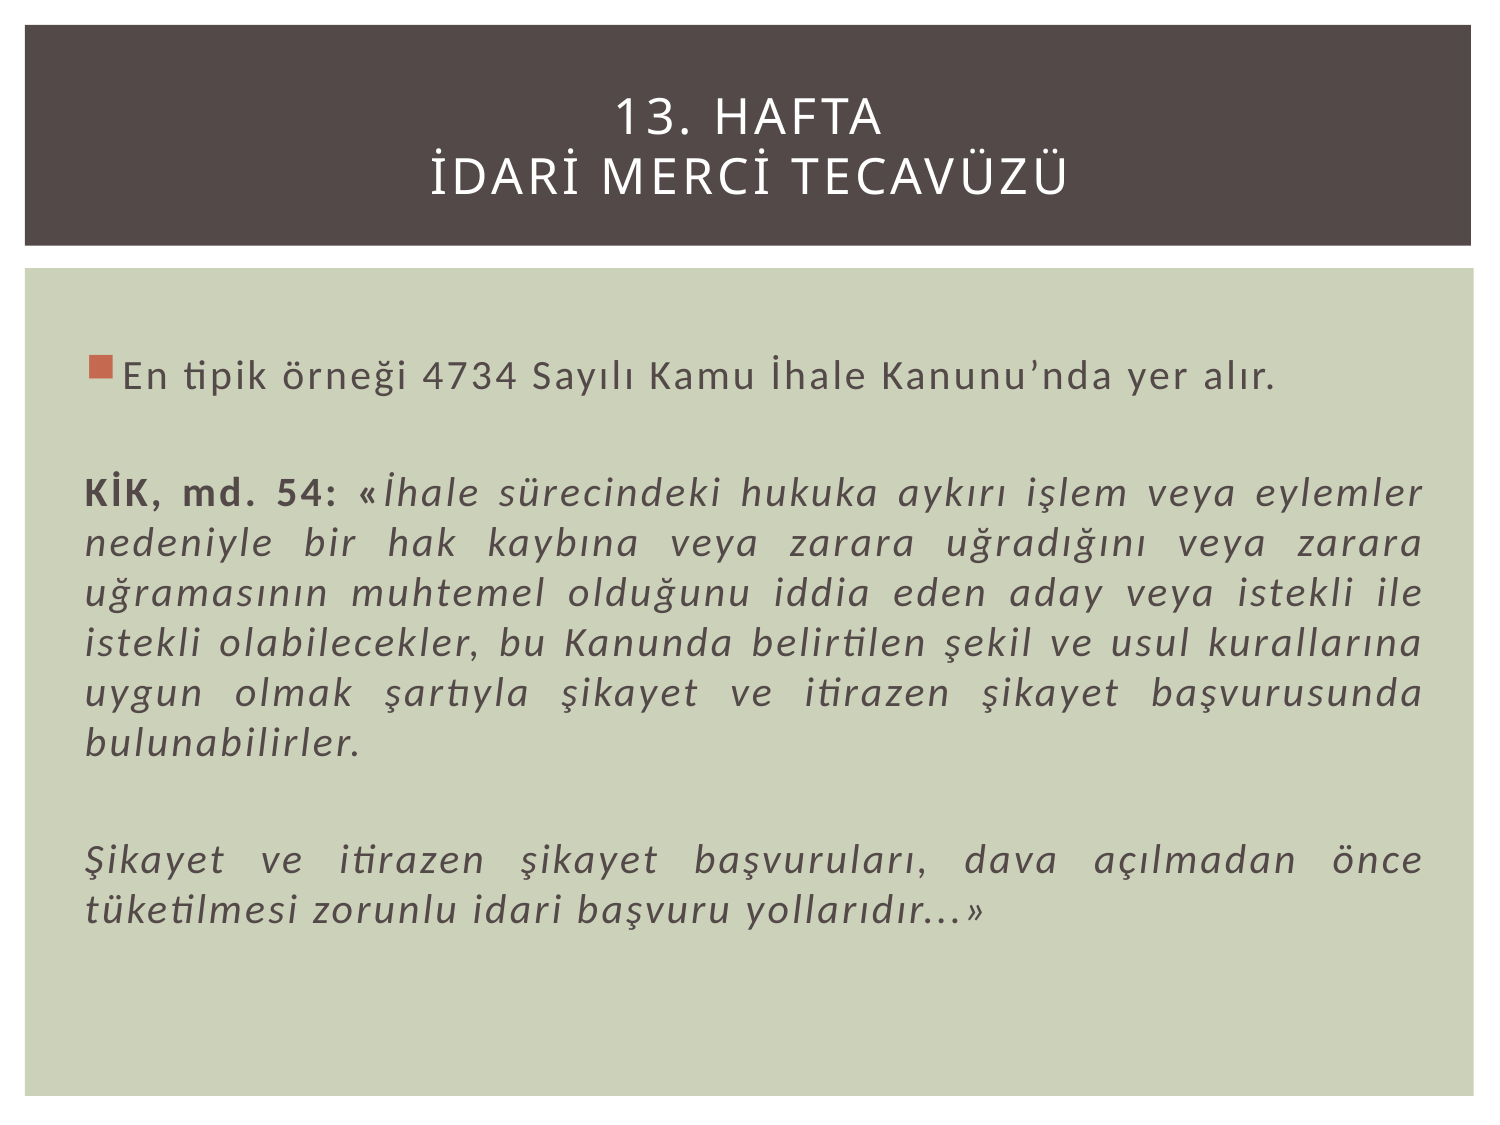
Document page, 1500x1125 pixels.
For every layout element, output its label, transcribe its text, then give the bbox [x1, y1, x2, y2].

title 13. HAFTA İDARİ MERCİ TECAVÜZÜ [62, 58, 1438, 232]
list En tipik örneği 4734 Sayılı Kamu İhale Kanunu’nda yer alır. KİK, md. 54: «İhale sürecindeki hukuka aykırı işlem veya eylemler nedeniyle bir hak kaybına veya zarara uğradığını veya zarara uğramasının muhtemel olduğunu iddia eden aday veya istekli ile istekli olabilecekler, bu Kanunda belirtilen şekil ve usul kurallarına uygun olmak şartıyla şikayet ve itirazen şikayet başvurusunda bulunabilirler. Şikayet ve itirazen şikayet başvuruları, dava açılmadan önce tüketilmesi zorunlu idari başvuru yollarıdır...» [62, 281, 1442, 1005]
